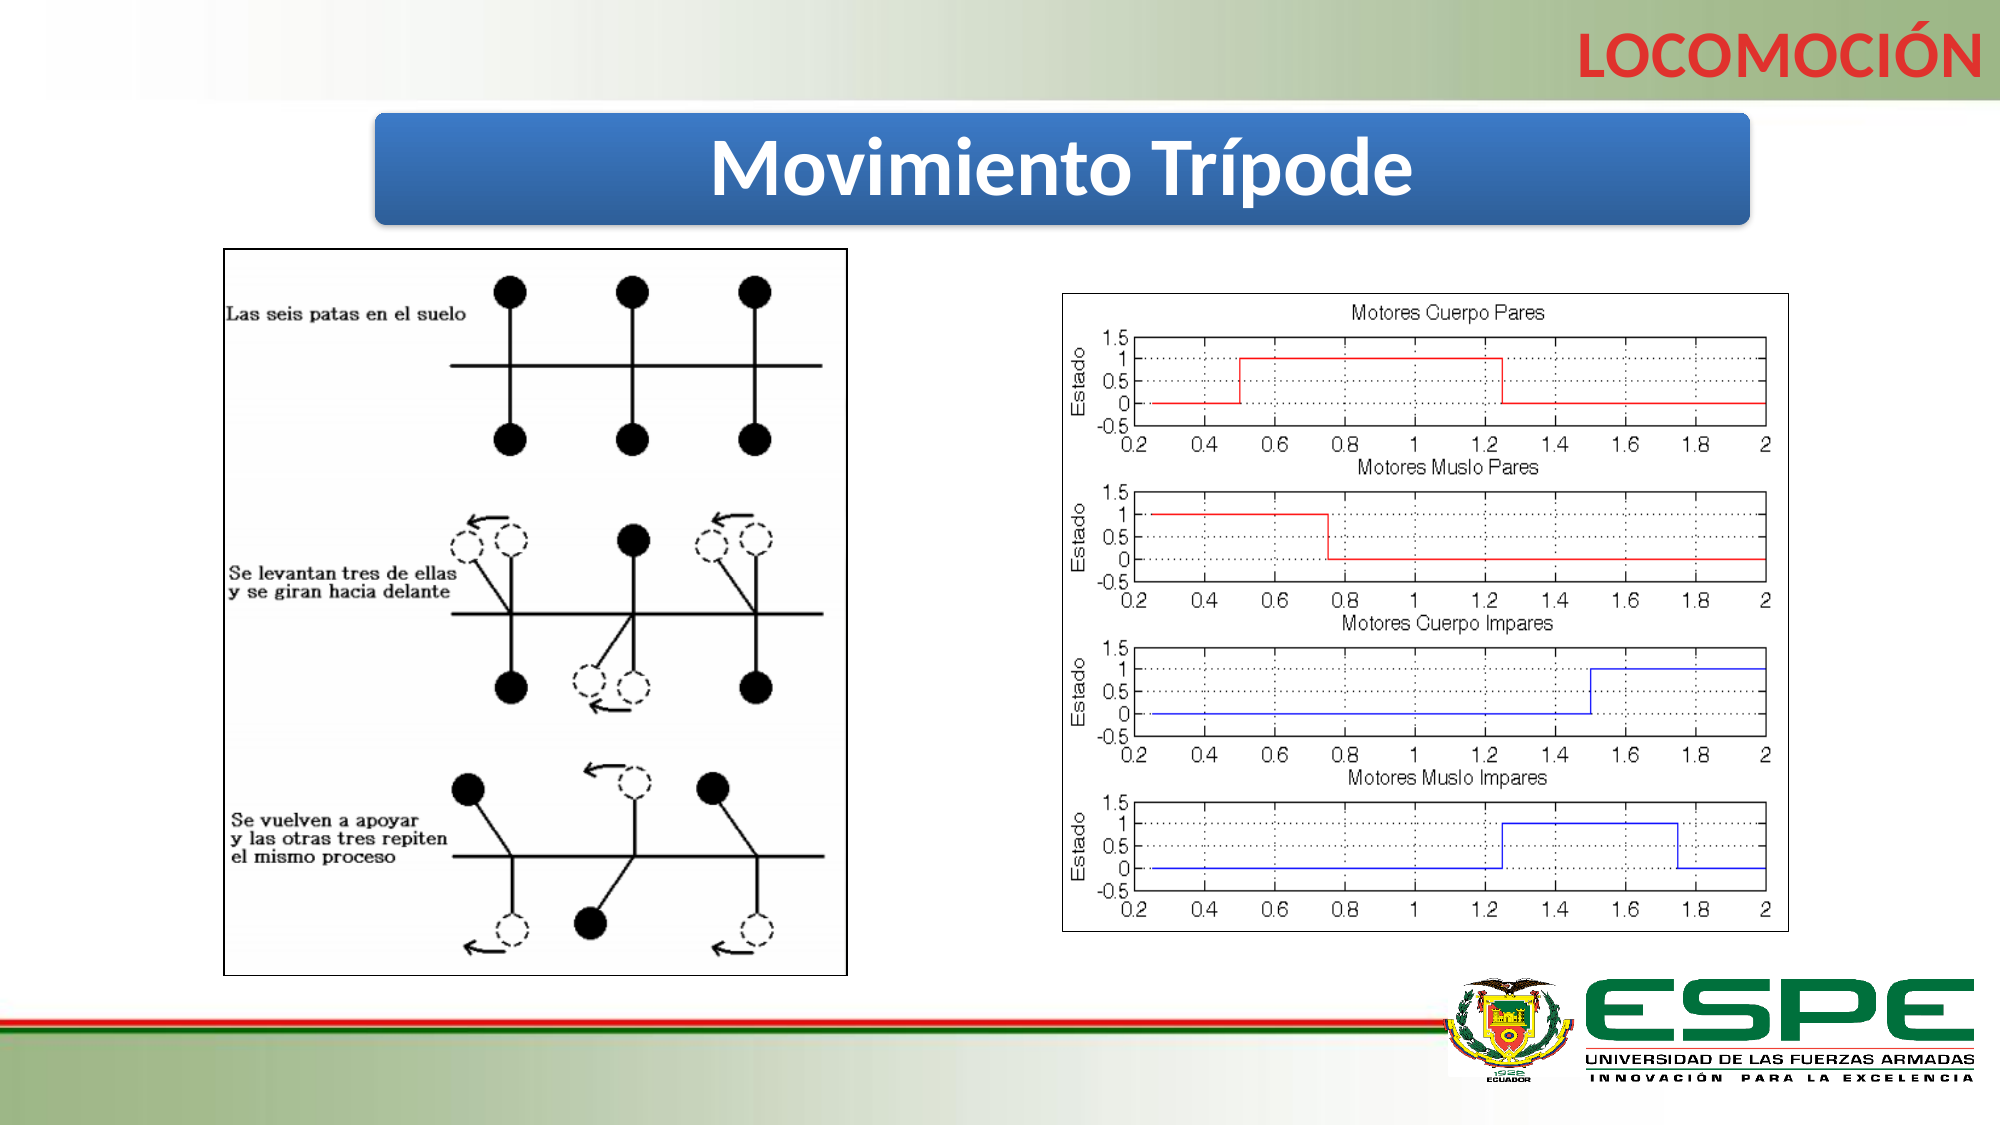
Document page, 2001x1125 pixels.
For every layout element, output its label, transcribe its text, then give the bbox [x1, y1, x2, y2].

text_box LOCOMOCIÓN [0, 3, 2000, 99]
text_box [374, 112, 1751, 226]
picture [0, 99, 2000, 1125]
